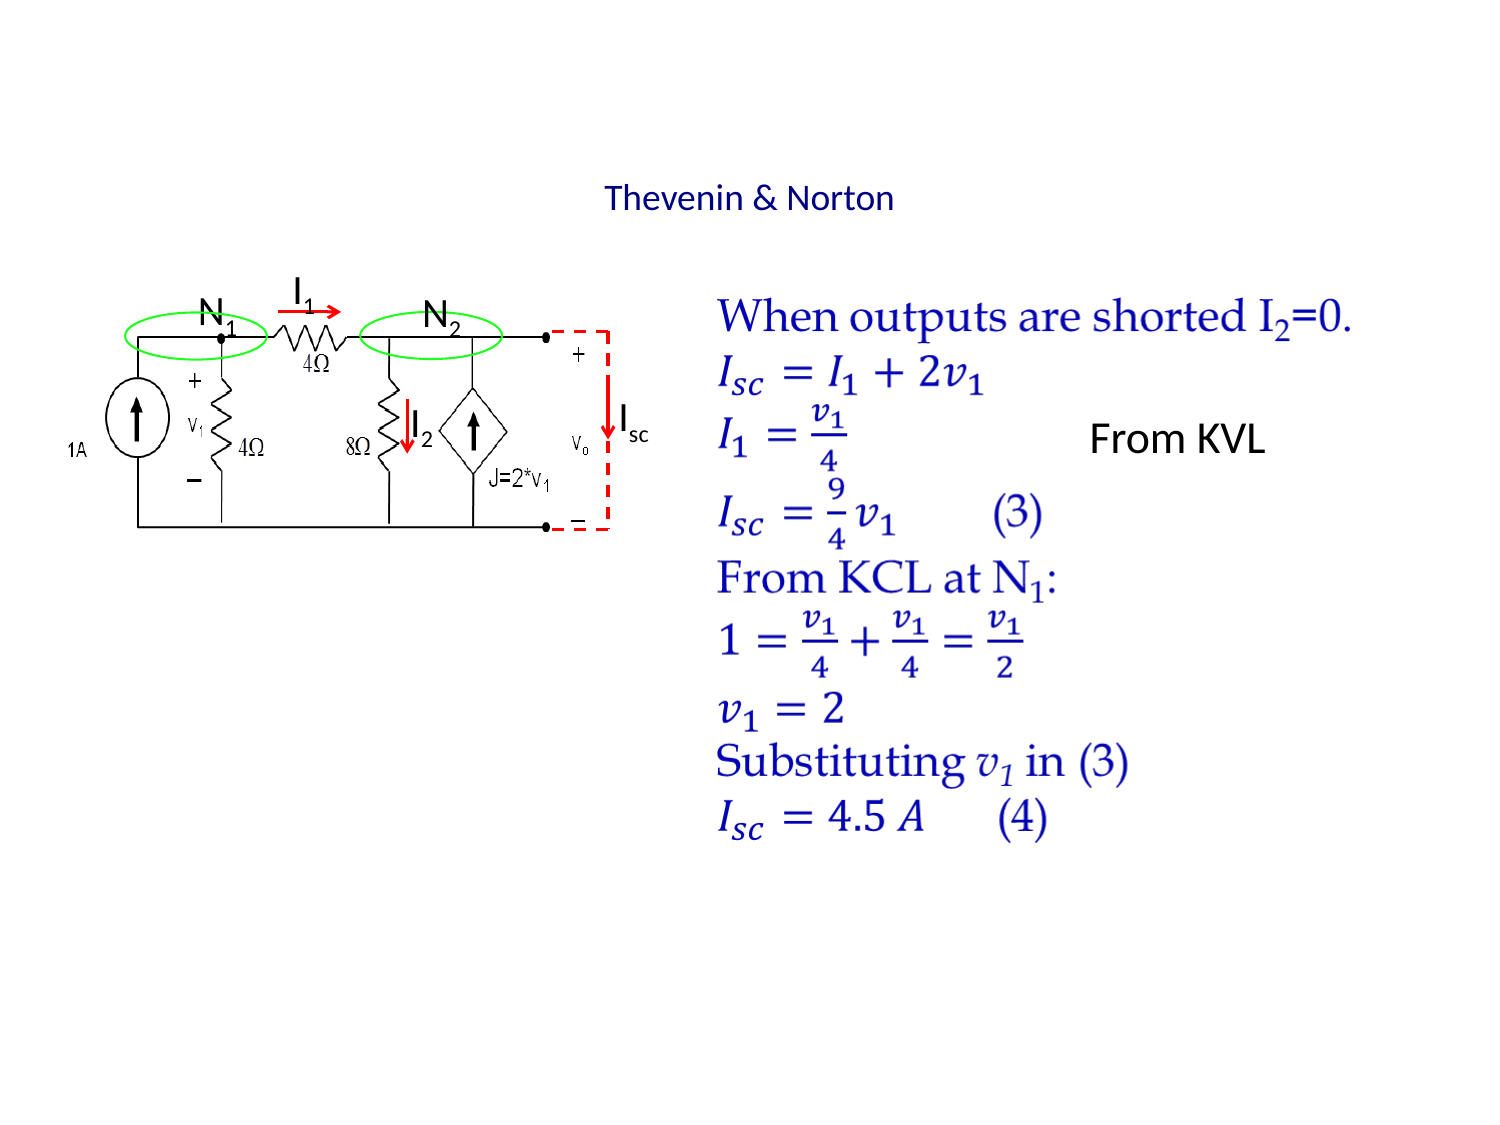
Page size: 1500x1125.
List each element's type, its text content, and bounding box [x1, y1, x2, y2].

text_box N1 [183, 276, 269, 322]
text_box I1 [277, 255, 342, 311]
text_box [373, 313, 407, 322]
picture [52, 323, 630, 534]
text_box N2 [407, 278, 503, 322]
text_box [139, 312, 253, 322]
text_box Thevenin & Norton [112, 37, 1388, 225]
text_box Isc [634, 382, 703, 455]
text_box [702, 280, 1500, 856]
text_box From KVL [1074, 399, 1363, 470]
